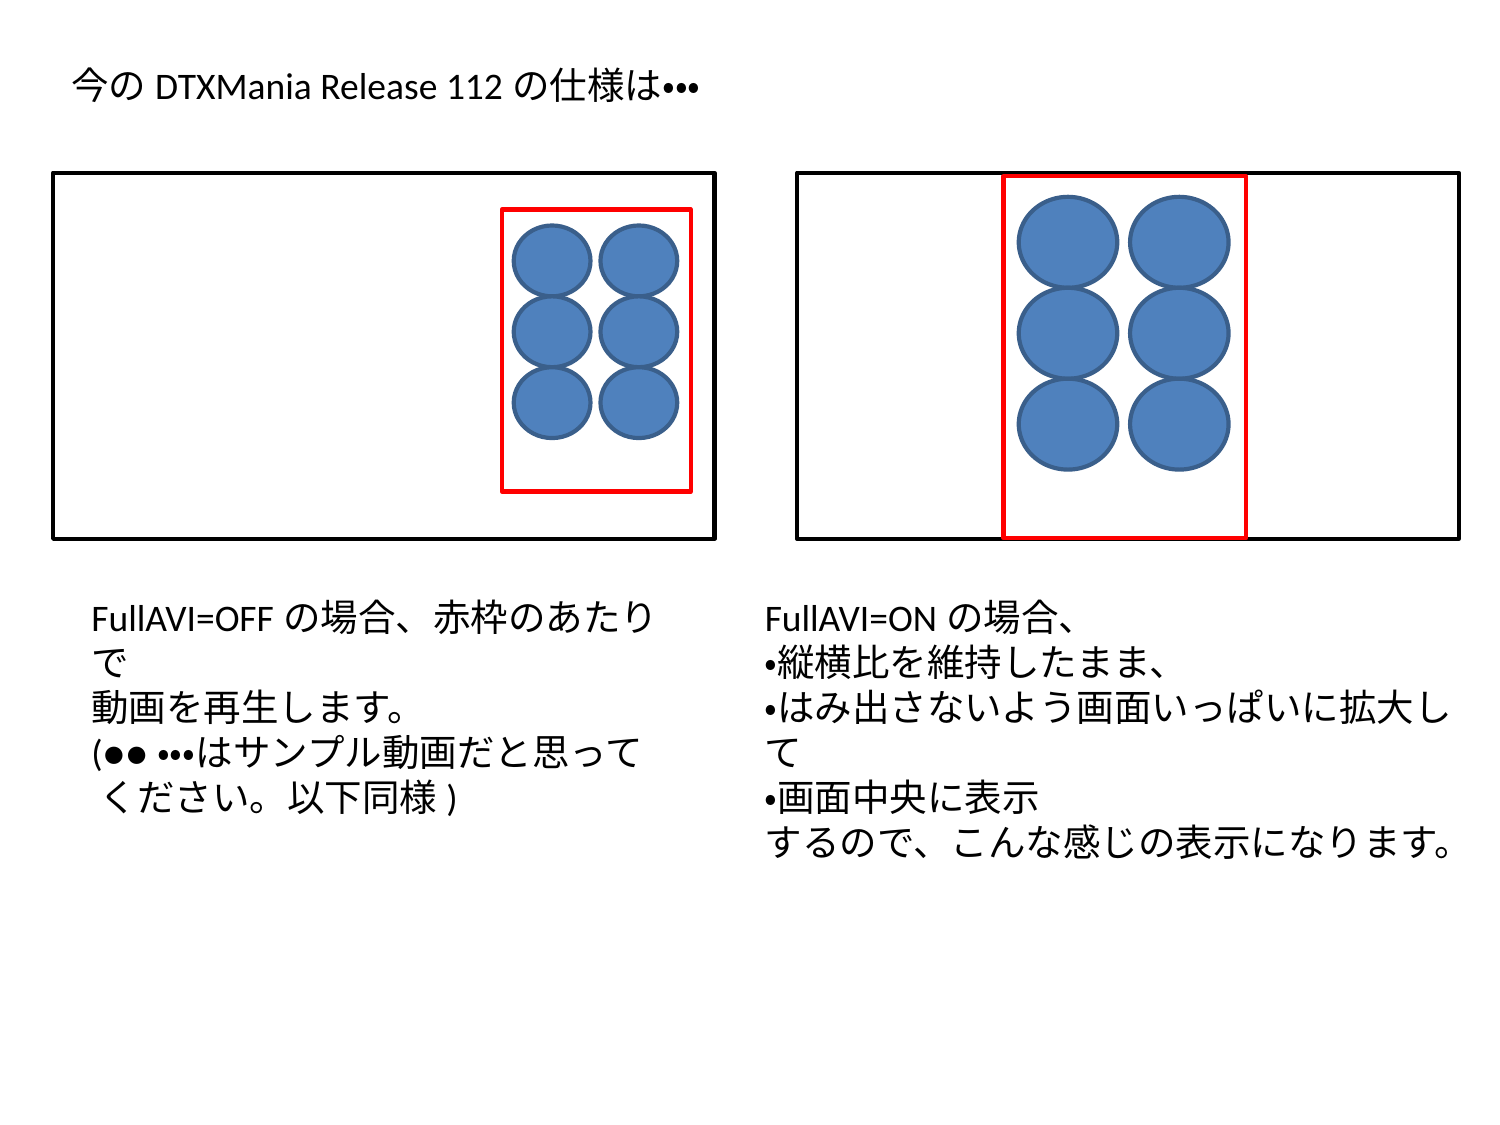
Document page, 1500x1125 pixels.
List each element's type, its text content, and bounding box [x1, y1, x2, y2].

text_box [795, 171, 1461, 541]
text_box FullAVI=ONの場合、 ・縦横比を維持したまま、 ・はみ出さないよう画面いっぱいに拡大して ・画面中央に表示 するので、こんな感じの表示になります。 [750, 586, 1471, 871]
text_box [51, 171, 717, 541]
text_box 今のDTXMania Release 112の仕様は・・・ [56, 54, 716, 115]
text_box FullAVI=OFFの場合、赤枠のあたりで 動画を再生します。 (●●・・・はサンプル動画だと思って ください。以下同様) [76, 586, 691, 826]
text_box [1003, 176, 1247, 539]
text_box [501, 209, 692, 492]
